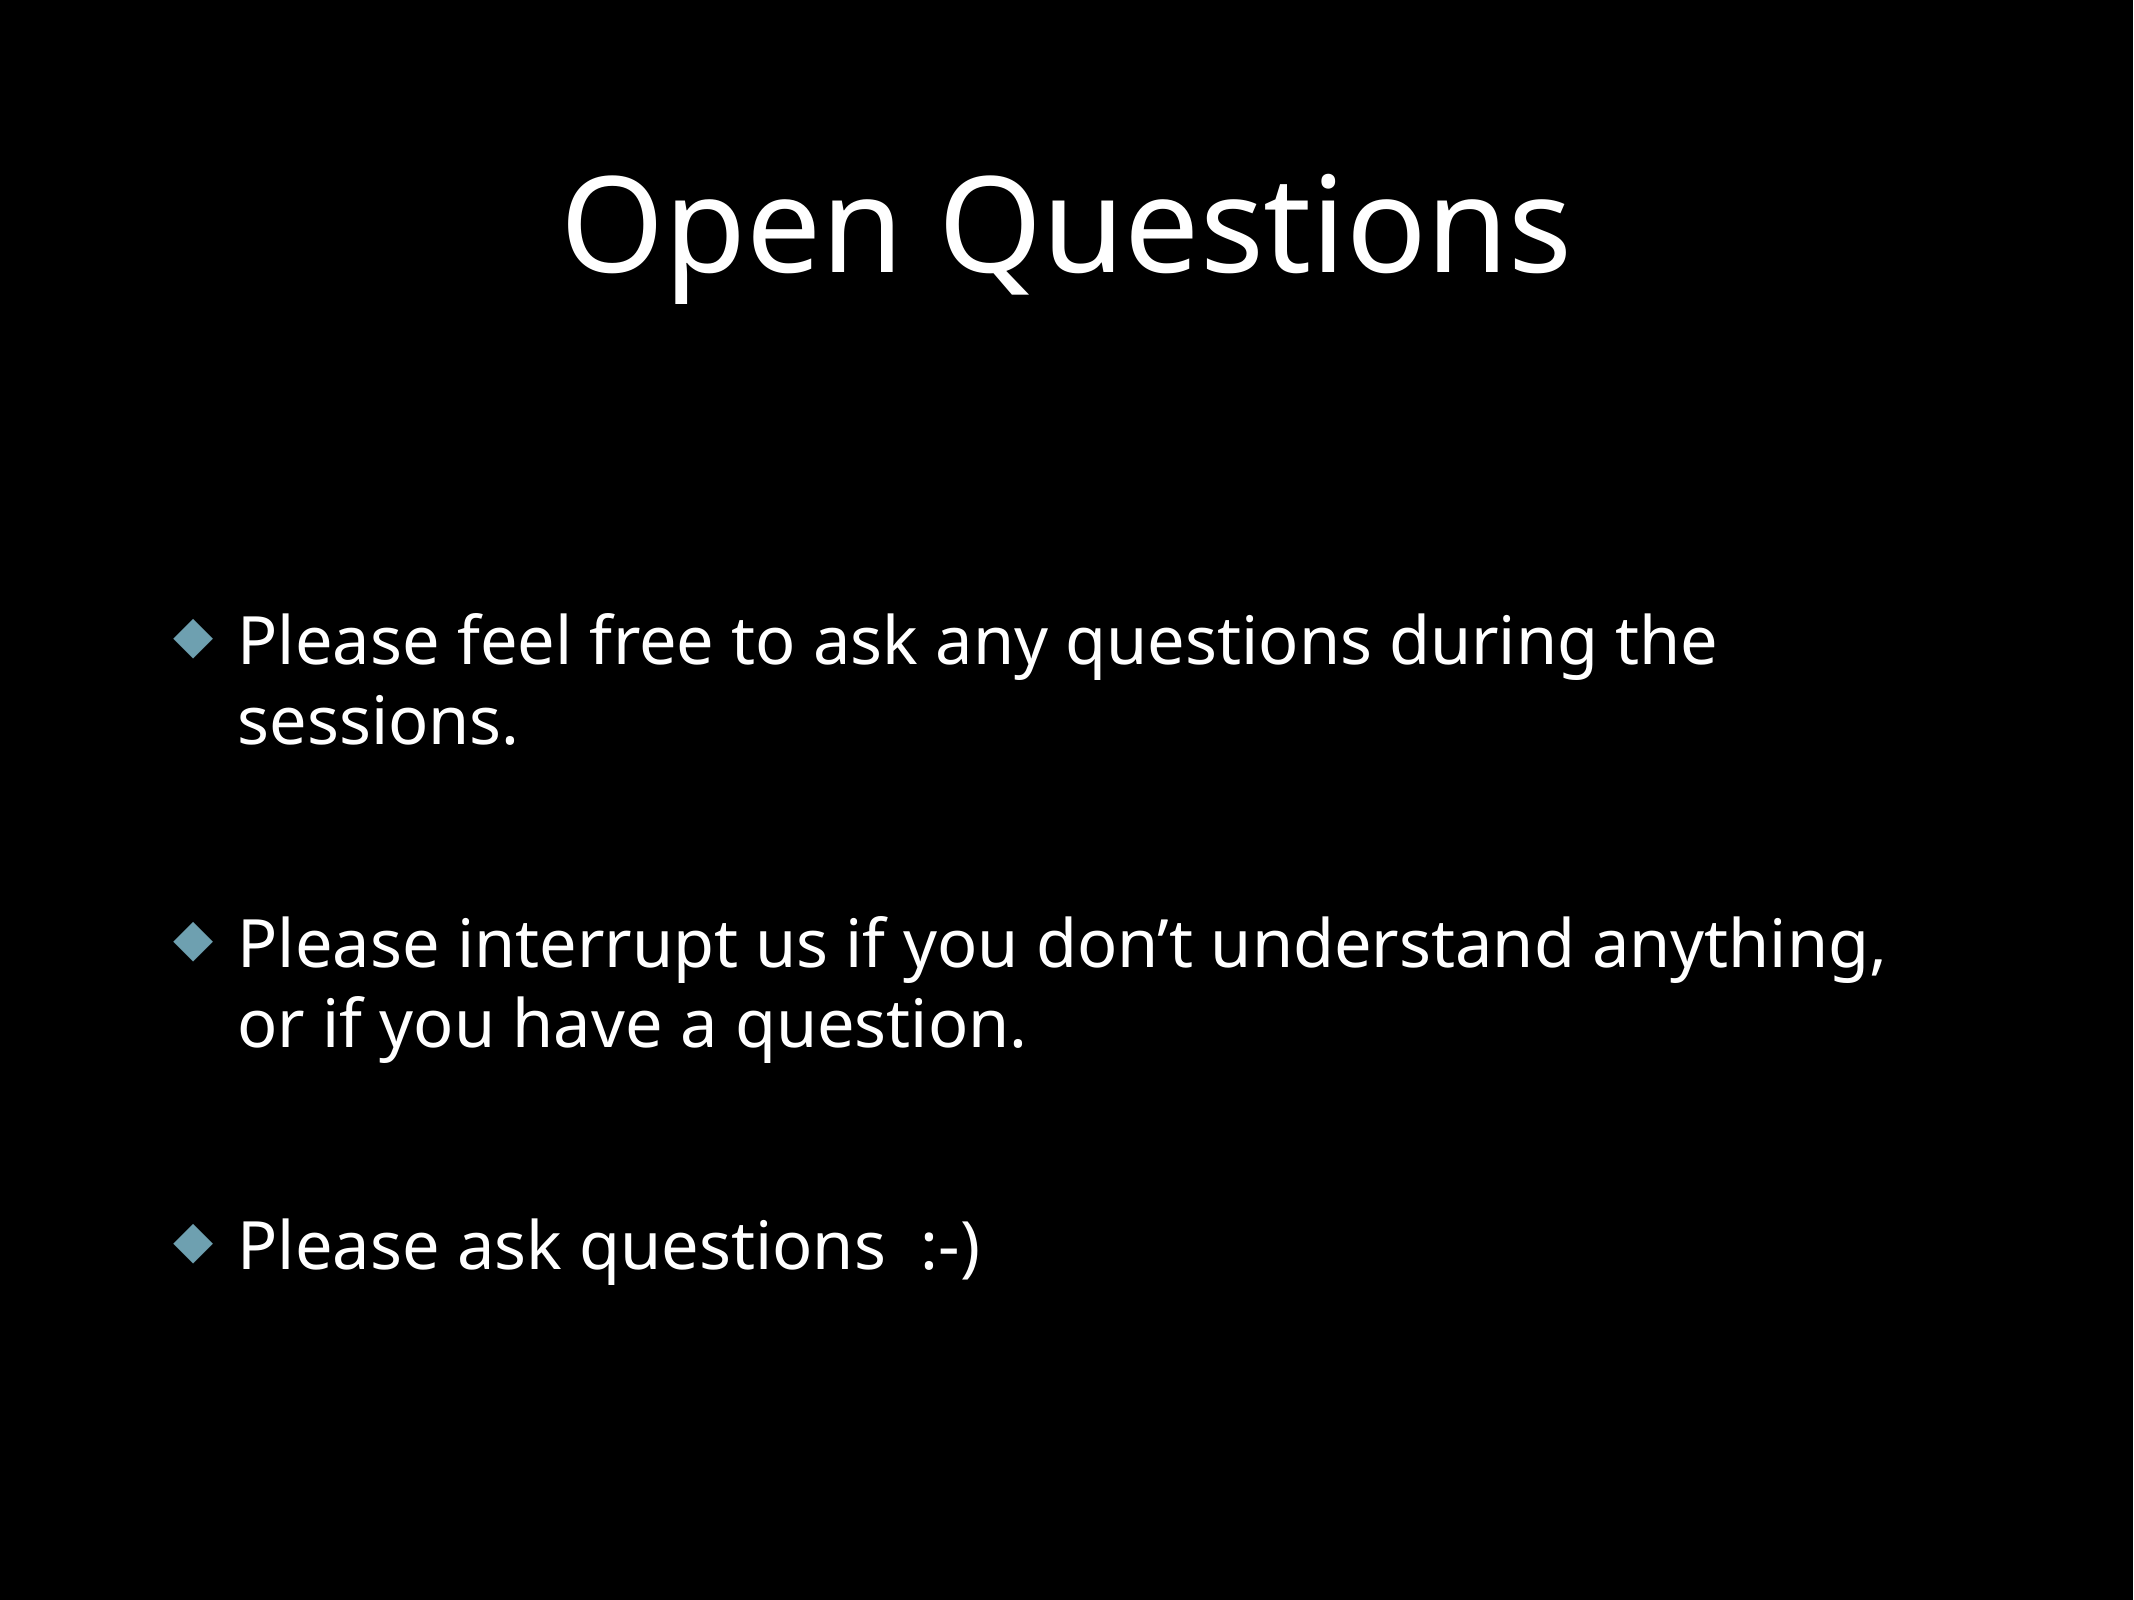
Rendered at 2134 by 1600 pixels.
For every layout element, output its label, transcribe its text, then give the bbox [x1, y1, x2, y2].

list Please feel free to ask any questions during the sessions. Please interrupt us if you don’t understand anything, or if you have a question. Please ask questions :-) [155, 424, 1978, 1457]
title Open Questions [155, 41, 1978, 397]
